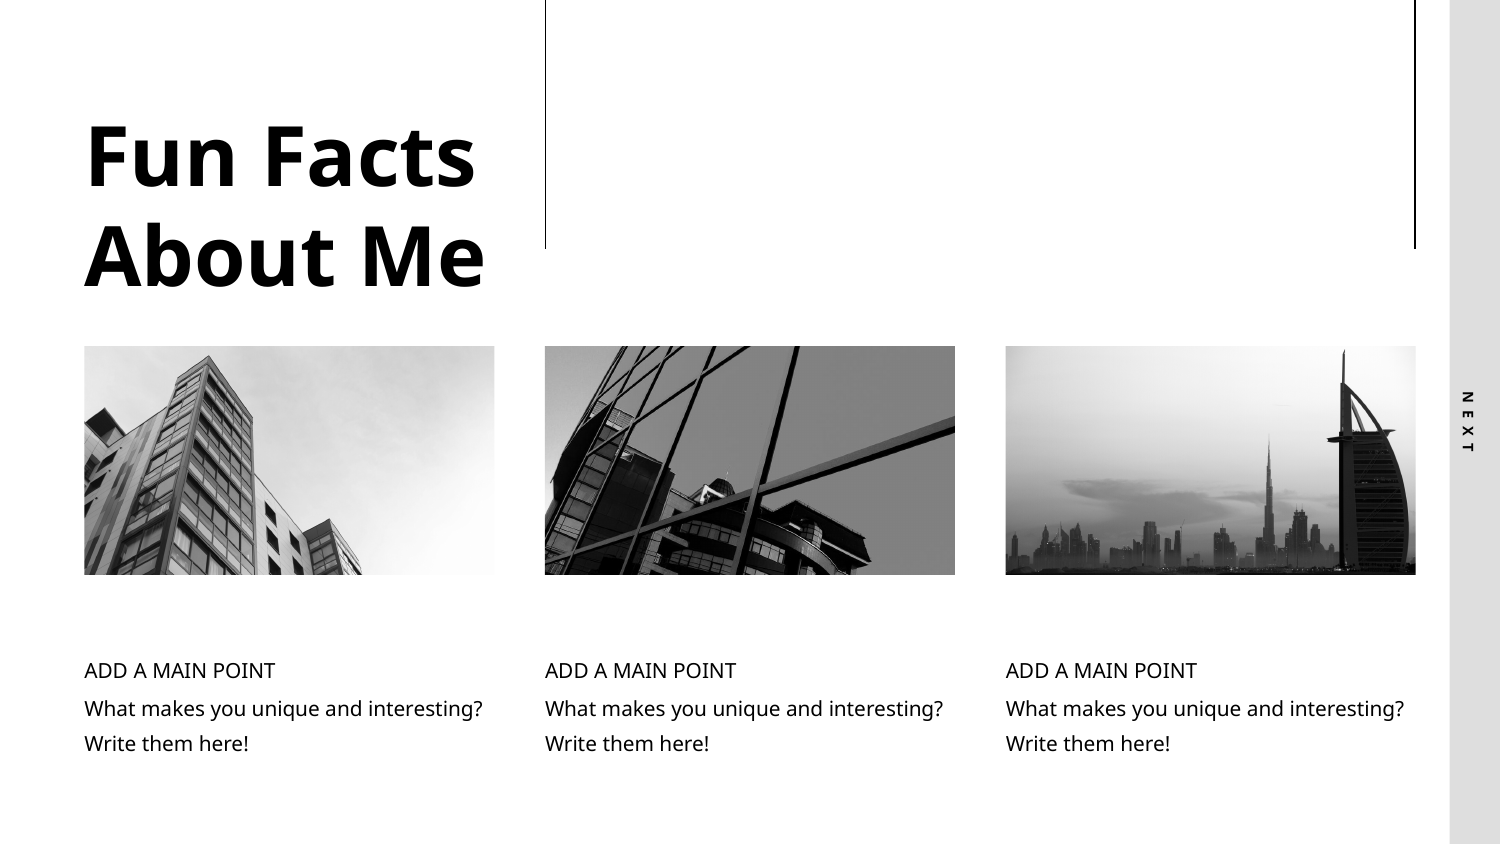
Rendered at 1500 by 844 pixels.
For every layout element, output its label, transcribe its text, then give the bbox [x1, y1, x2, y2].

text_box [544, 647, 956, 740]
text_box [1005, 647, 1417, 740]
picture [84, 346, 495, 575]
text_box Fun Facts About Me [84, 103, 609, 304]
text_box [1449, 0, 1500, 844]
picture [1005, 346, 1416, 575]
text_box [84, 647, 495, 740]
picture [544, 346, 956, 575]
